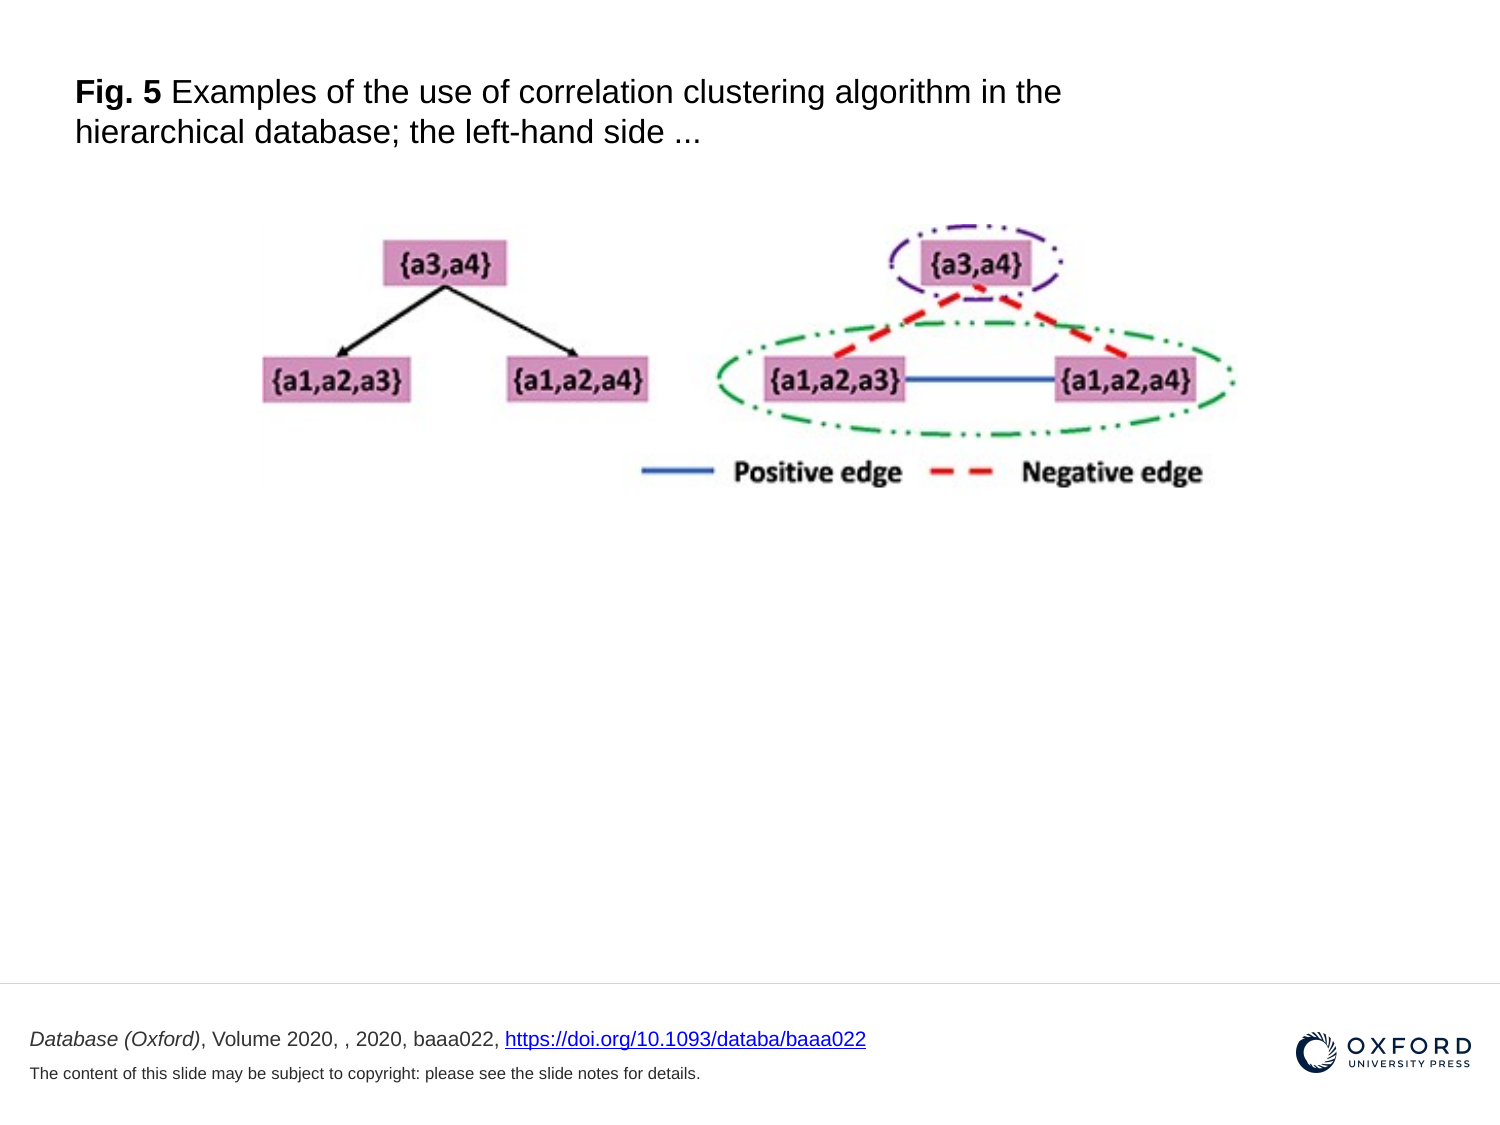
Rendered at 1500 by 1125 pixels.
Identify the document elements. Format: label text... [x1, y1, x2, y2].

picture [1296, 1032, 1471, 1073]
picture [262, 224, 1238, 490]
footer Database (Oxford), Volume 2020, , 2020, baaa022, https://doi.org/10.1093/databa/baaa022 The content of this slide may be subject to copyright: please see the slide notes for details. [0, 983, 1260, 1125]
title Fig. 5 Examples of the use of correlation clustering algorithm in the hierarchical database; the left-hand side ... [75, 69, 1078, 171]
